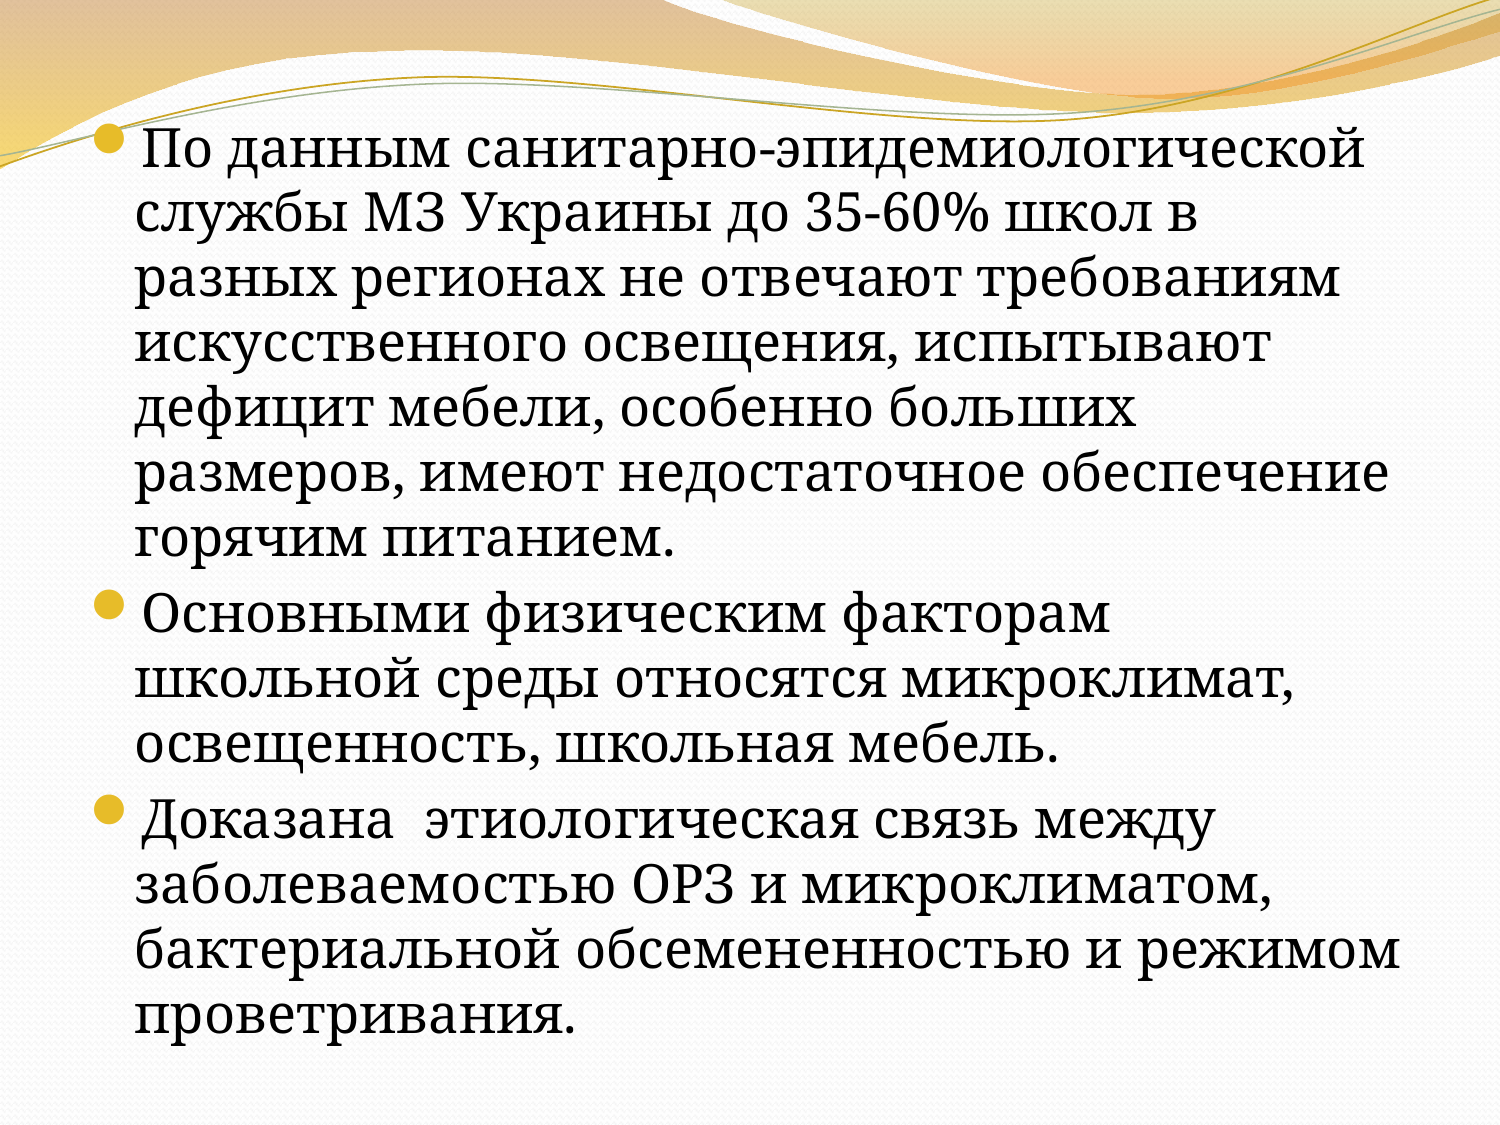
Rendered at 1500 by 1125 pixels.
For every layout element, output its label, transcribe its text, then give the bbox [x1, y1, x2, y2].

list По данным санитарно-эпидемиологической службы МЗ Украины до 35-60% школ в разных регионах не отвечают требованиям искусственного освещения, испытывают дефицит мебели, особенно больших размеров, имеют недостаточное обеспечение горячим питанием. Основными физическим факторам школьной среды относятся микроклимат, освещенность, школьная мебель. Доказана этиологическая связь между заболеваемостью ОРЗ и микроклиматом, бактериальной обсемененностью и режимом проветривания. [75, 105, 1425, 1038]
